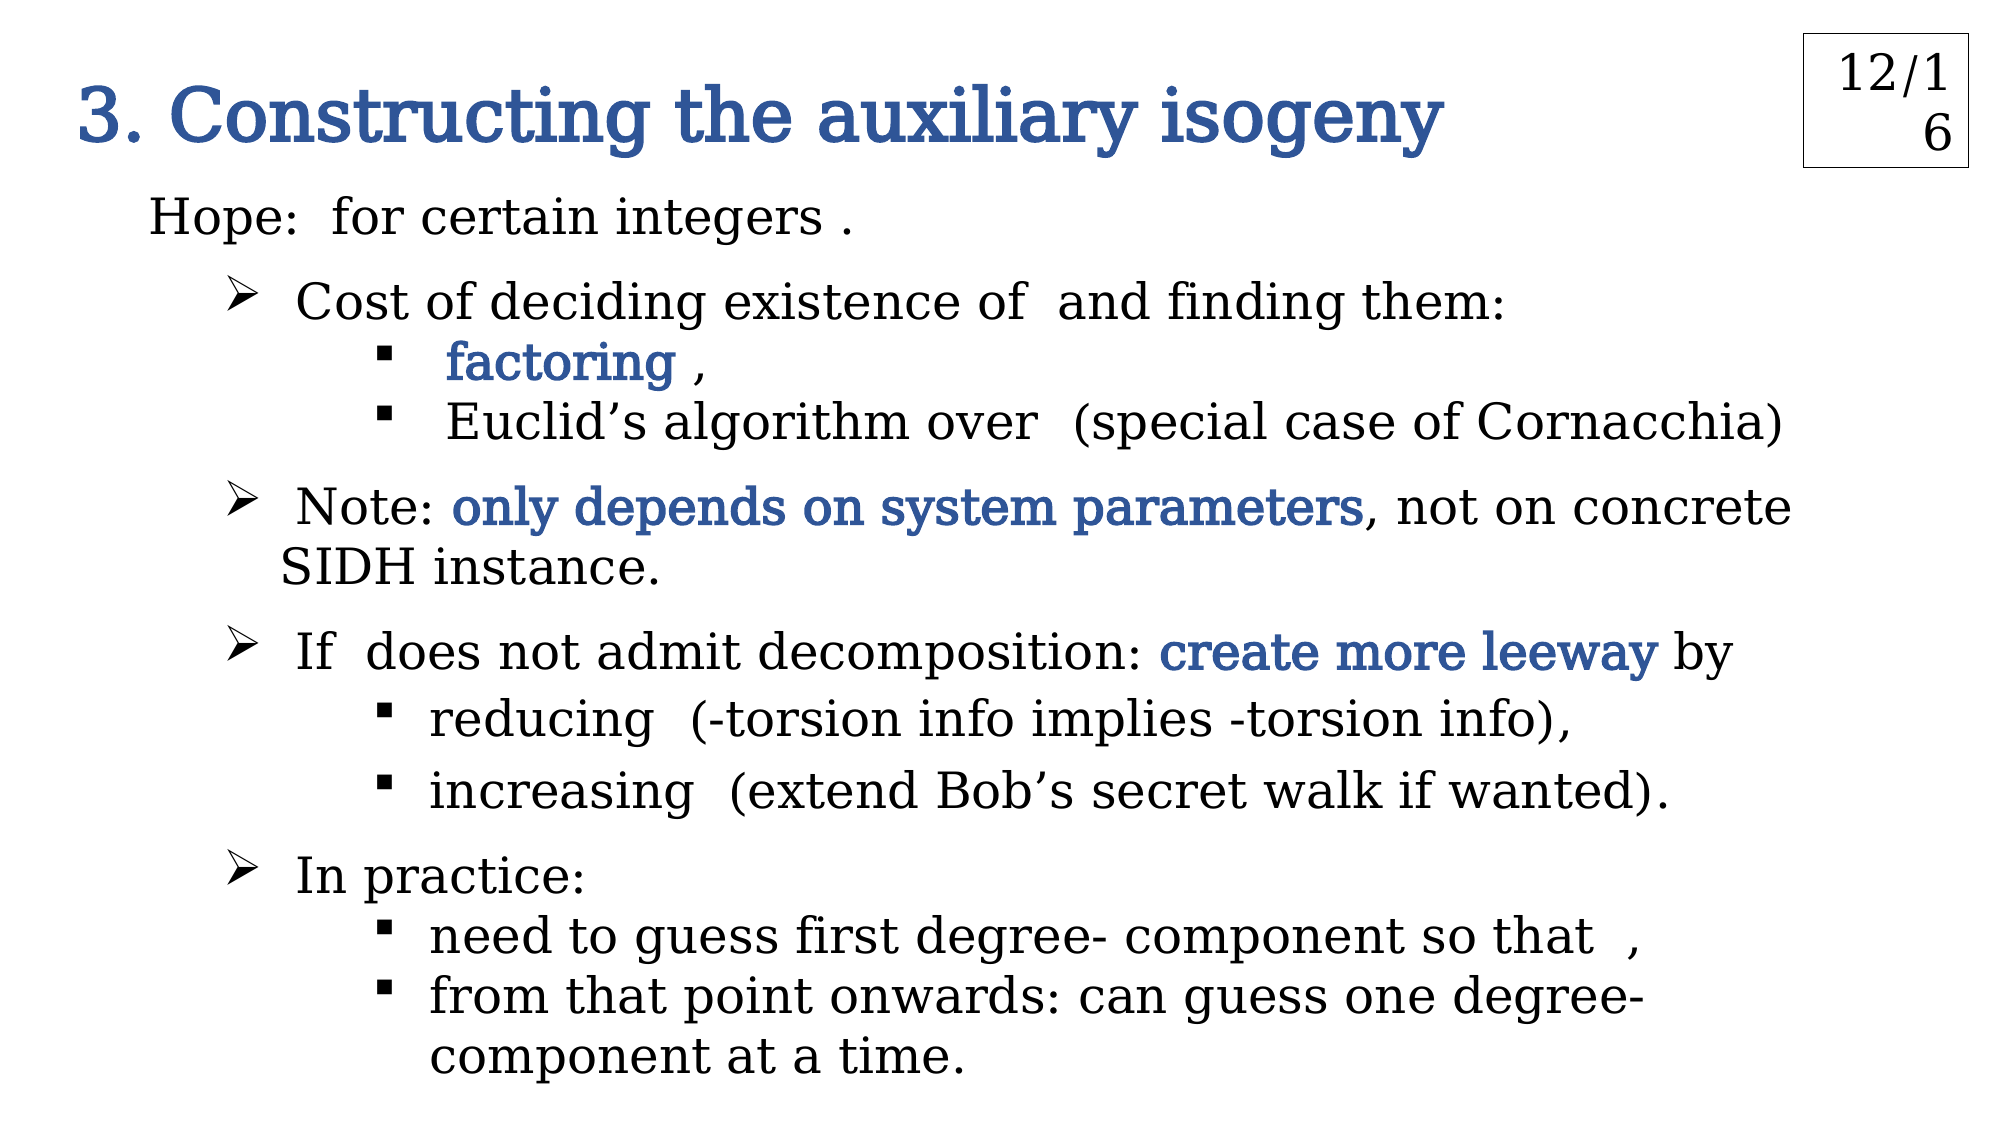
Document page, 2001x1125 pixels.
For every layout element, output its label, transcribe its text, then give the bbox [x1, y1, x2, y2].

text_box 12/16 [1803, 33, 1969, 168]
